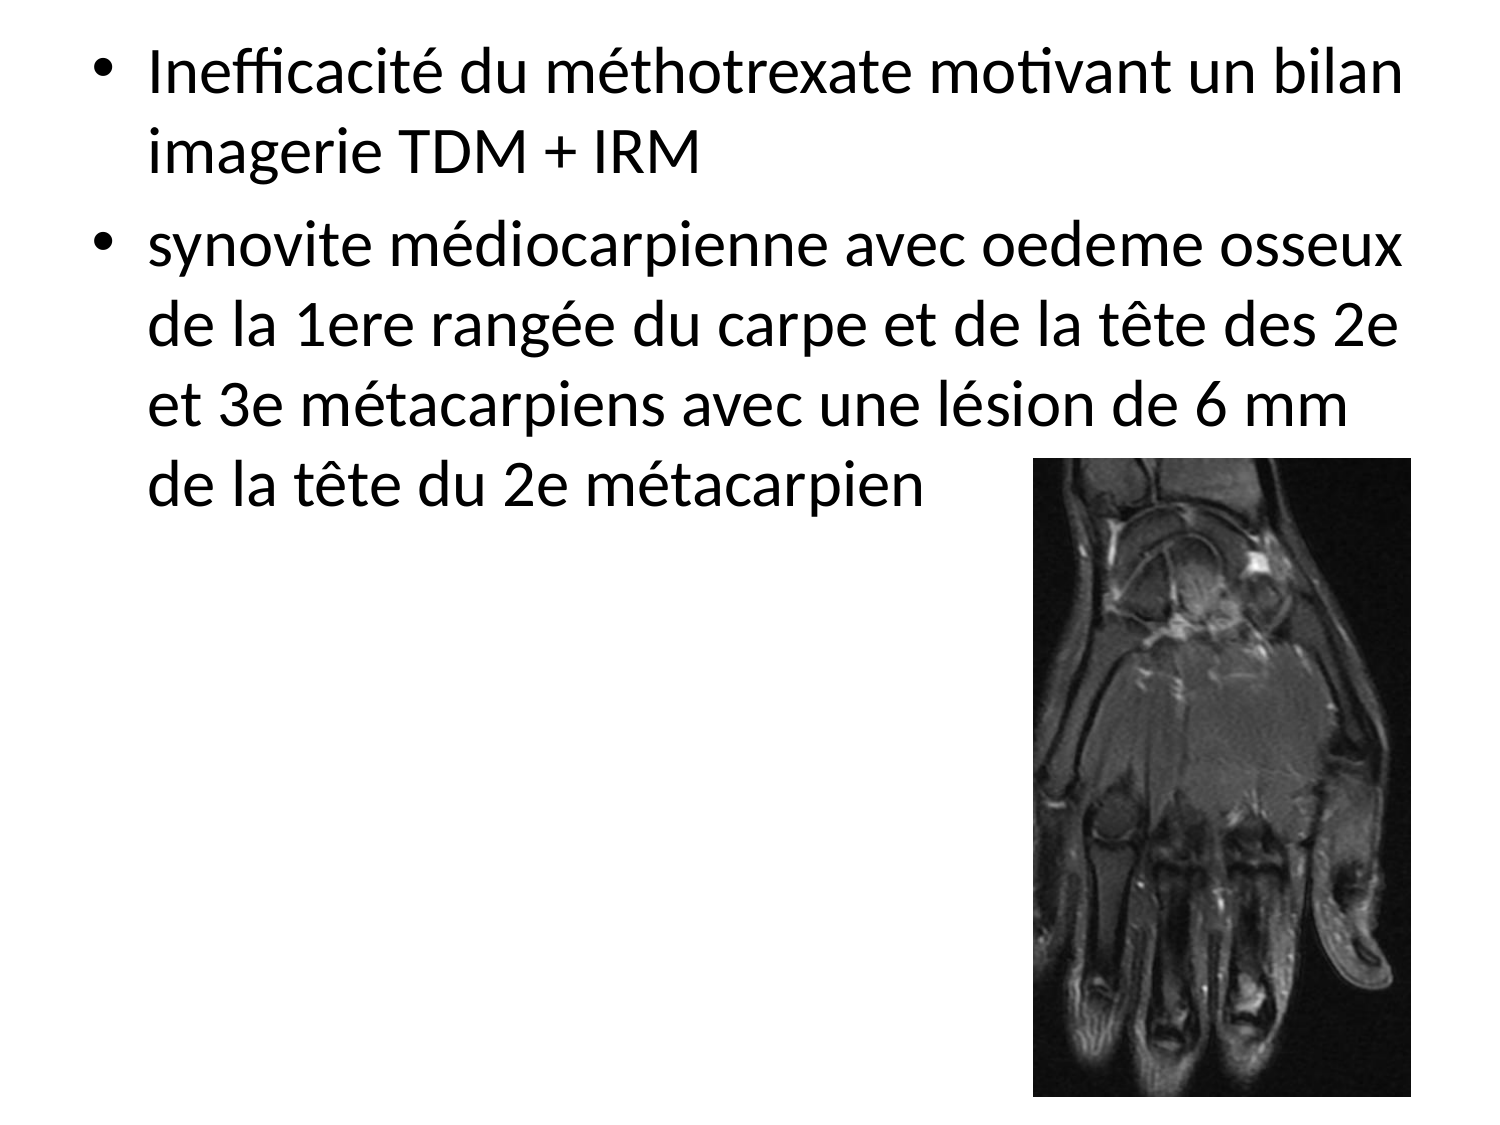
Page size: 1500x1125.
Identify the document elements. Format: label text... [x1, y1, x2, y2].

list Inefficacité du méthotrexate motivant un bilan imagerie TDM + IRM synovite médiocarpienne avec oedeme osseux de la 1ere rangée du carpe et de la tête des 2e et 3e métacarpiens avec une lésion de 6 mm de la tête du 2e métacarpien [76, 19, 1427, 946]
picture [1033, 458, 1411, 1097]
